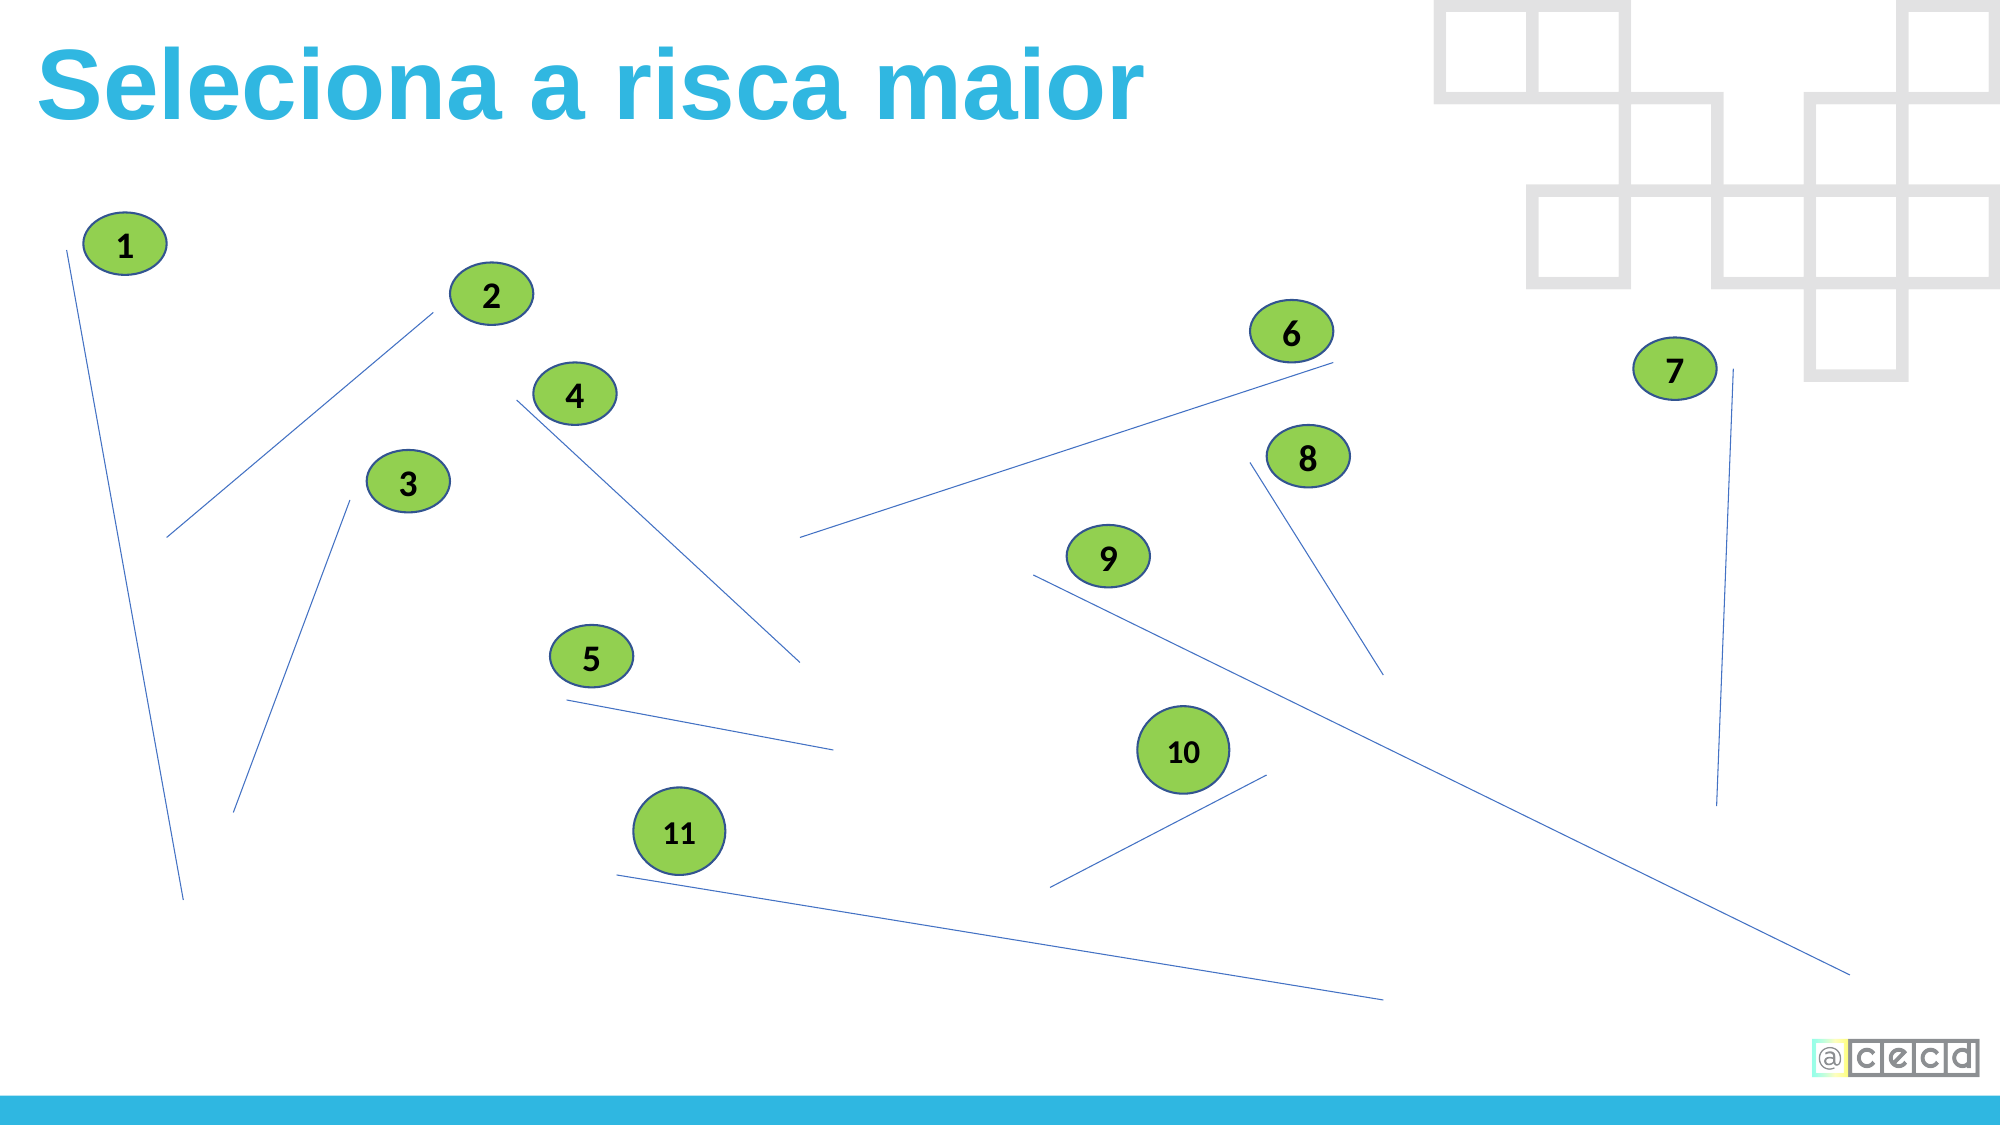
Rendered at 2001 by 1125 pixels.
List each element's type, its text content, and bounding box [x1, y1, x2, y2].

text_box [1049, 774, 1267, 888]
text_box 3 [434, 455, 452, 507]
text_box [1033, 574, 1850, 975]
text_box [233, 499, 350, 813]
text_box 8 [1334, 430, 1352, 462]
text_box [184, 312, 434, 538]
text_box 5 [550, 663, 634, 689]
text_box 1 [82, 211, 168, 249]
text_box 11 [632, 786, 727, 874]
text_box 9 [1065, 538, 1152, 574]
text_box 6 [1248, 298, 1335, 362]
title Seleciona a risca maior [0, 0, 1184, 175]
text_box 2 [448, 261, 535, 326]
picture [0, 0, 2000, 1125]
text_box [799, 362, 1334, 538]
text_box 4 [532, 361, 618, 399]
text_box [66, 249, 184, 900]
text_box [566, 699, 834, 750]
text_box 7 [1632, 336, 1718, 401]
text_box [1249, 462, 1384, 574]
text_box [1716, 368, 1734, 574]
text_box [616, 874, 1384, 1001]
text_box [516, 399, 800, 663]
